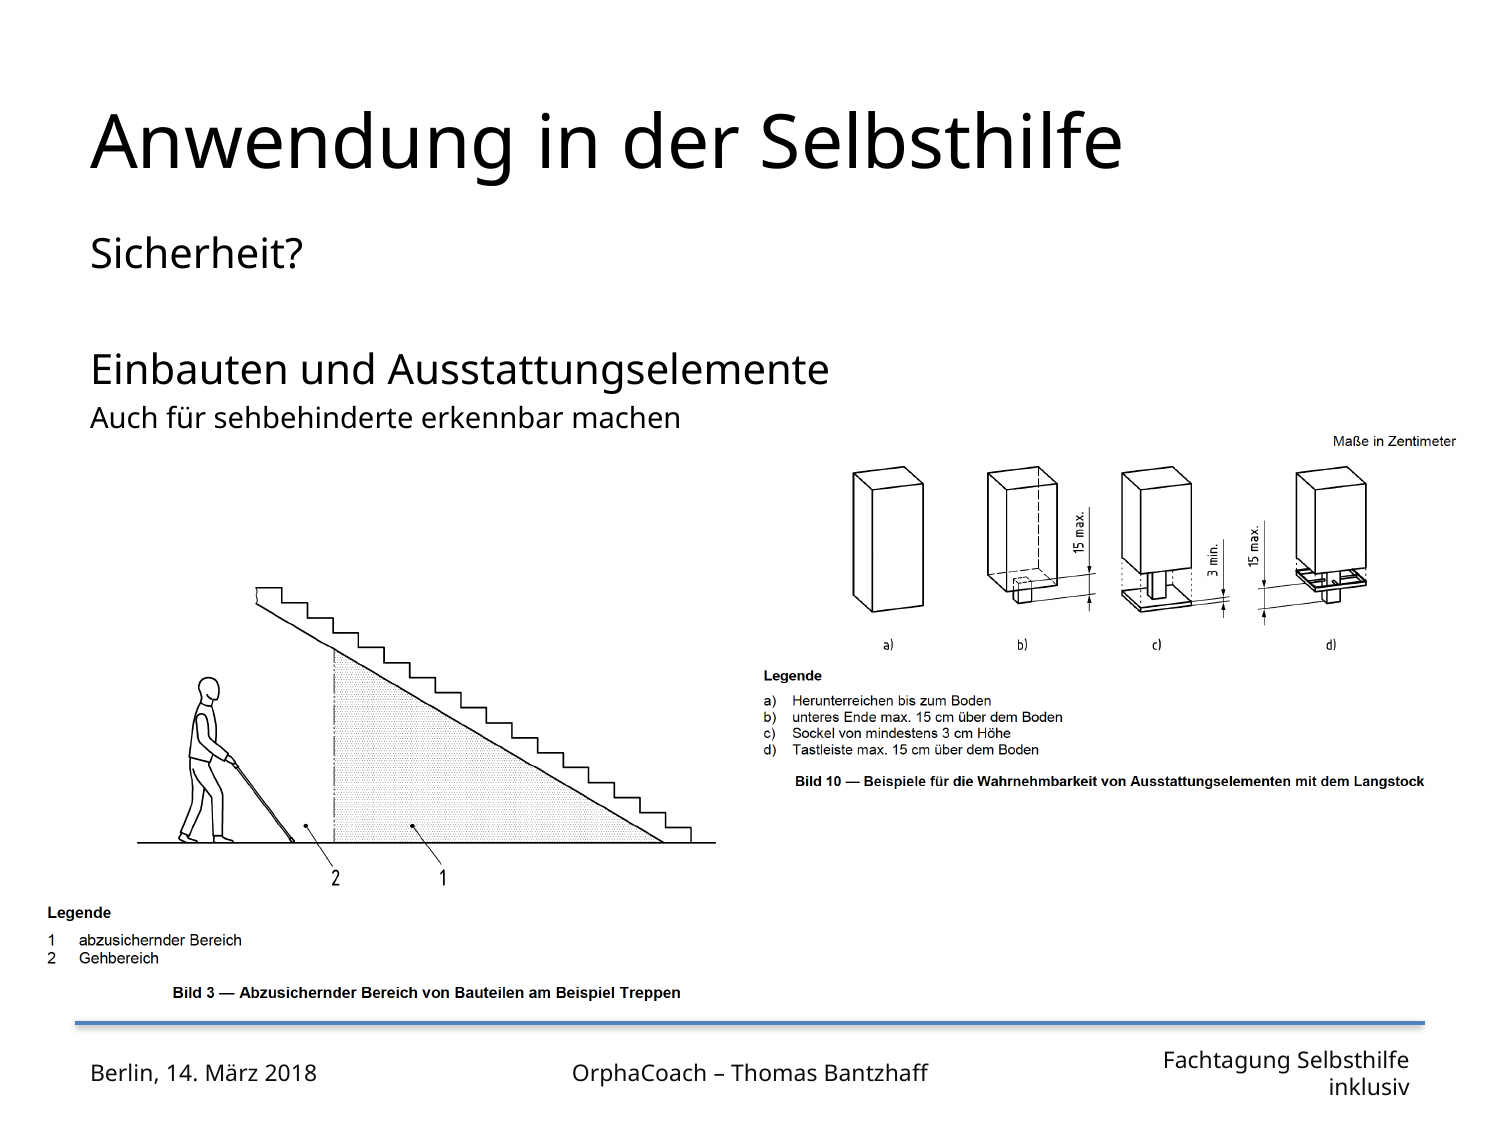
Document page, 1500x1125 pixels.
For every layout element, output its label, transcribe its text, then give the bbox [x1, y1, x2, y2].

slide_number Berlin, 14. März 2018 [75, 1042, 425, 1103]
title Anwendung in der Selbsthilfe [75, 45, 1425, 218]
slide_number Fachtagung Selbsthilfe inklusiv [1074, 1042, 1425, 1103]
list Sicherheit? Einbauten und Ausstattungselemente Auch für sehbehinderte erkennbar machen [75, 218, 1425, 1027]
footer OrphaCoach – Thomas Bantzhaff [512, 1042, 988, 1103]
picture [752, 419, 1467, 806]
picture [25, 563, 732, 1009]
